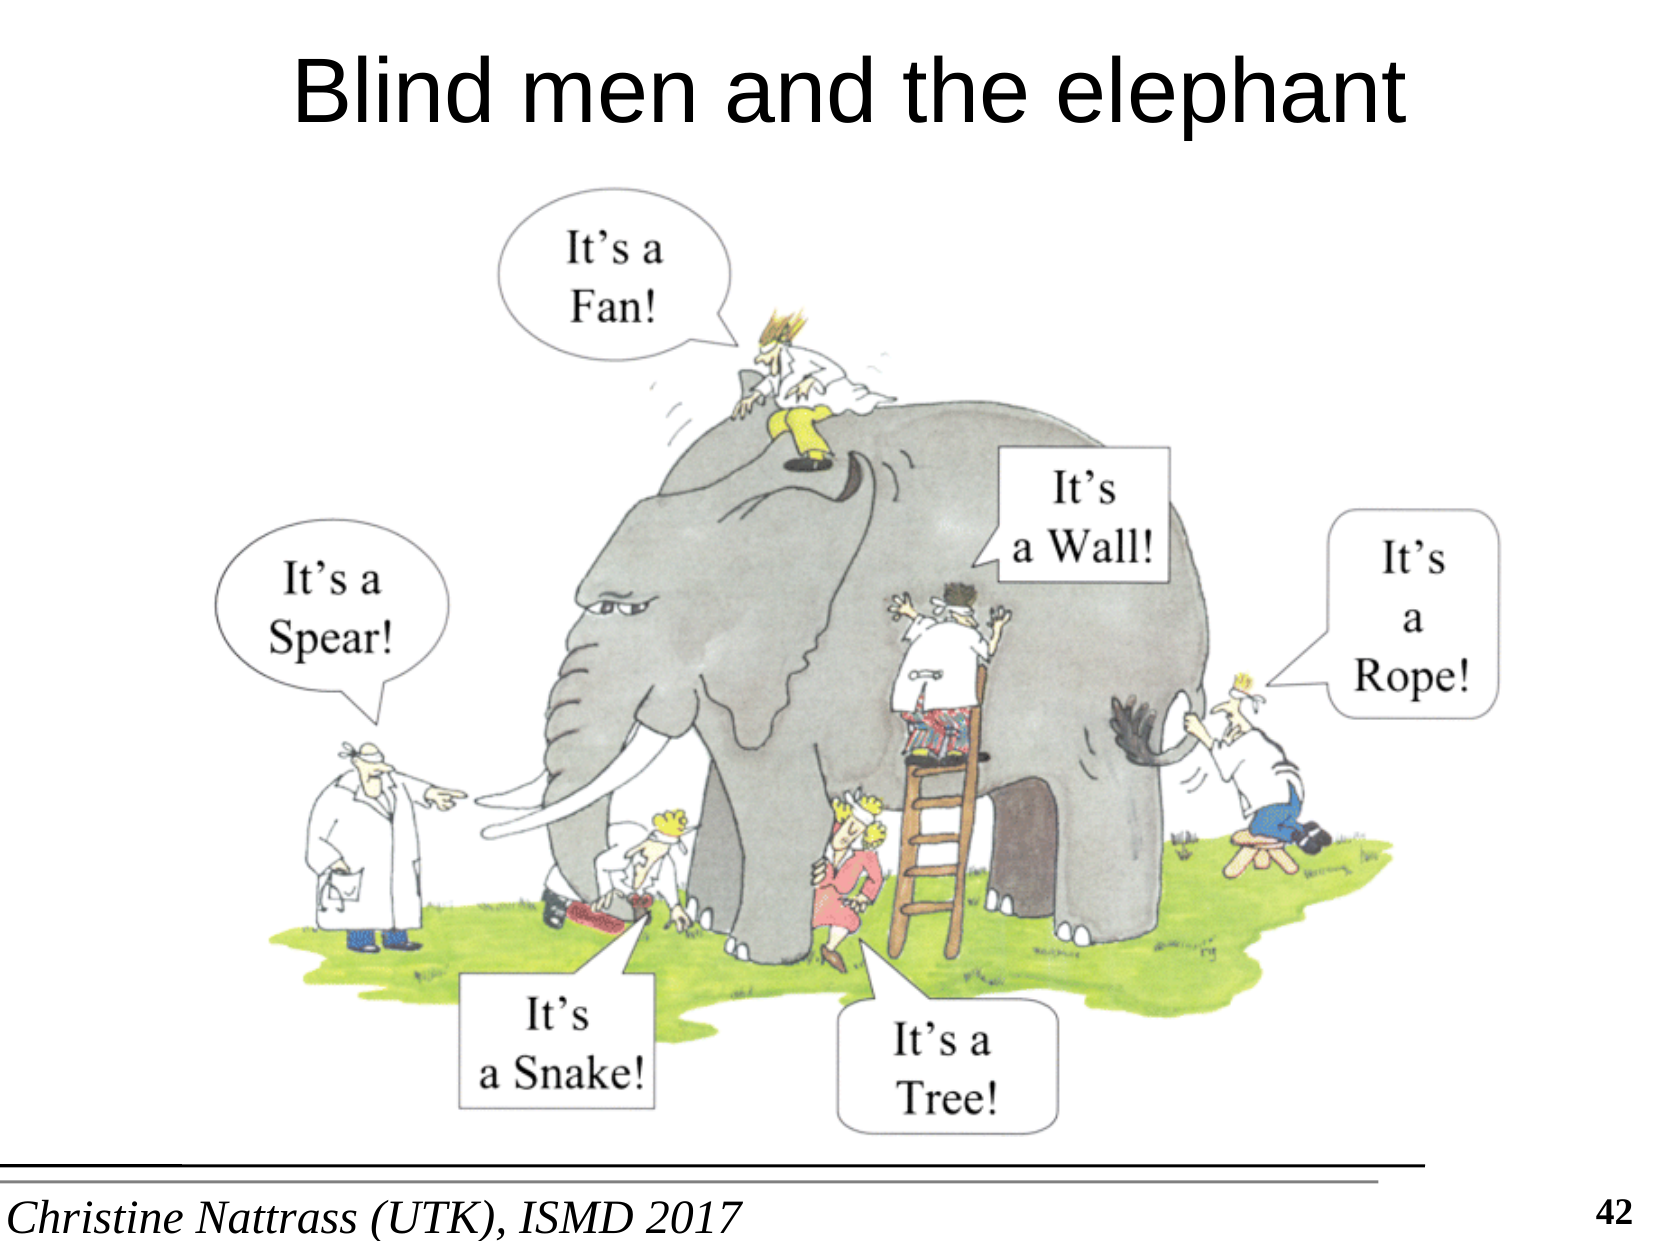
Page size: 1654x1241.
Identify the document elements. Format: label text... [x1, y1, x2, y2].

text_box Blind men and the elephant [106, 25, 1595, 147]
picture [208, 182, 1507, 1137]
